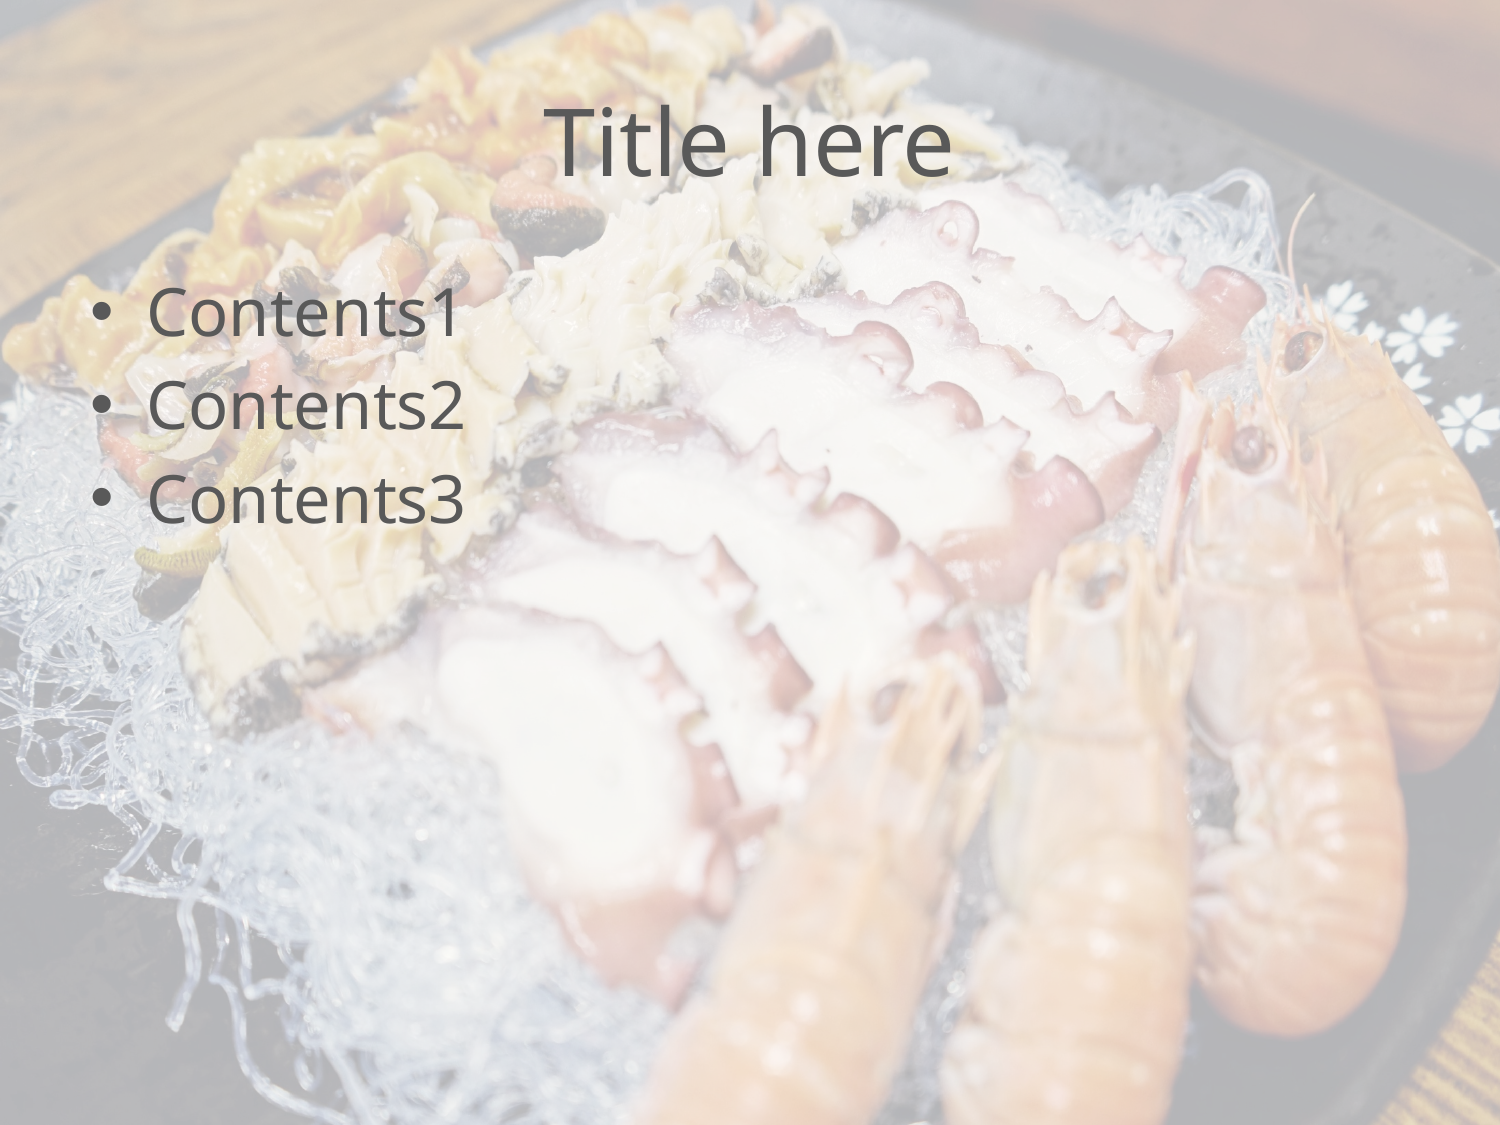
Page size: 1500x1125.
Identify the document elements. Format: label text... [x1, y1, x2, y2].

text_box [0, 0, 1500, 1125]
title Title here [75, 45, 1425, 233]
list Contents1 Contents2 Contents3 [75, 262, 1425, 1005]
